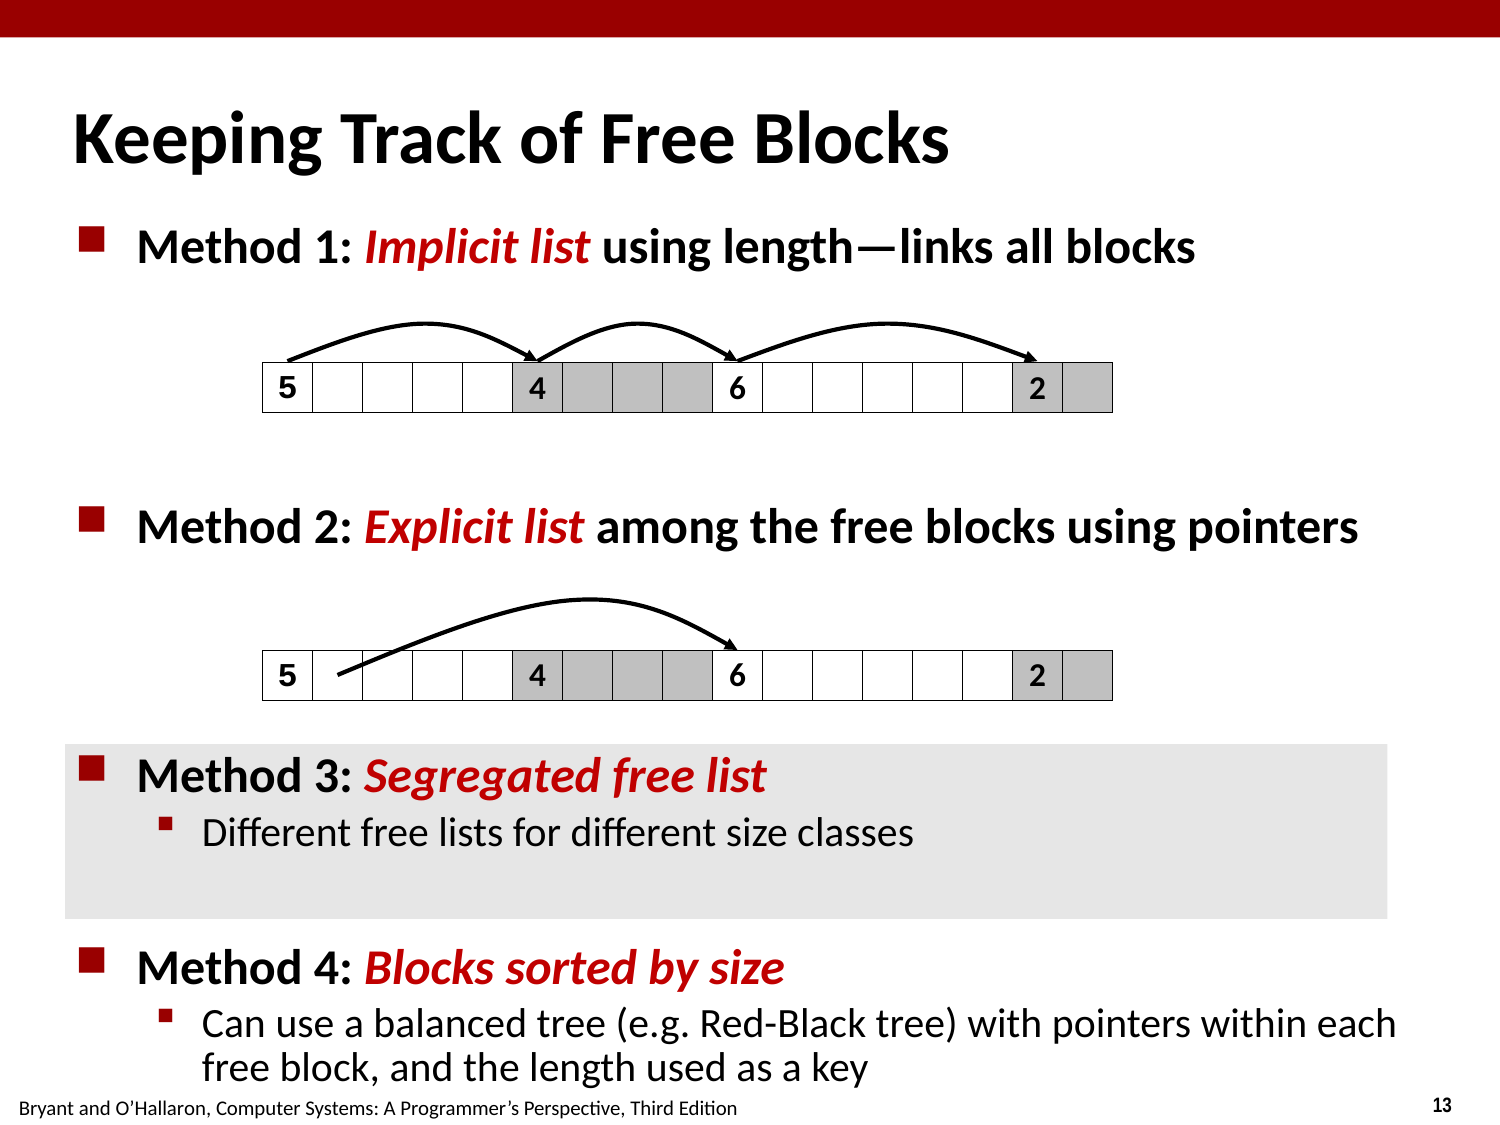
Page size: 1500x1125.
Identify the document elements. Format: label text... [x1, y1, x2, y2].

text_box [462, 665, 512, 700]
text_box [812, 650, 862, 700]
text_box [612, 362, 662, 413]
text_box 6 [712, 650, 763, 700]
text_box [862, 362, 912, 413]
text_box [337, 599, 738, 676]
text_box [1062, 650, 1113, 700]
text_box 5 [262, 362, 312, 413]
text_box 4 [512, 362, 562, 413]
text_box [562, 362, 612, 413]
text_box [912, 362, 962, 413]
text_box 6 [712, 362, 763, 413]
text_box [1062, 362, 1113, 413]
text_box [612, 655, 662, 700]
text_box [962, 650, 1012, 700]
text_box [312, 650, 362, 700]
text_box [912, 650, 962, 700]
text_box [562, 658, 612, 700]
text_box [412, 362, 462, 413]
text_box 4 [512, 662, 562, 700]
text_box [462, 362, 512, 413]
text_box 2 [1012, 650, 1062, 700]
text_box [362, 650, 395, 664]
text_box [737, 323, 1038, 363]
text_box [763, 362, 812, 413]
text_box [537, 323, 737, 362]
text_box [962, 362, 1012, 413]
text_box [412, 668, 462, 700]
text_box [812, 362, 862, 413]
text_box [763, 650, 812, 700]
title Keeping Track of Free Blocks [58, 71, 1305, 197]
list Method 1: Implicit list using length—links all blocks Method 2: Explicit list among the free blocks using pointers Method 3: Segregated free list Different free lists for different size classes Method 4: Blocks sorted by size Can use a balanced tree (e.g. Red-Black tree) with pointers within each free block, and the length used as a key [64, 205, 1426, 1088]
text_box [662, 362, 712, 413]
text_box [862, 650, 912, 700]
text_box 2 [1012, 362, 1062, 413]
text_box [362, 362, 412, 413]
text_box [662, 652, 712, 700]
text_box [287, 323, 537, 362]
text_box 5 [262, 650, 312, 700]
text_box [362, 671, 412, 700]
text_box [312, 362, 362, 413]
